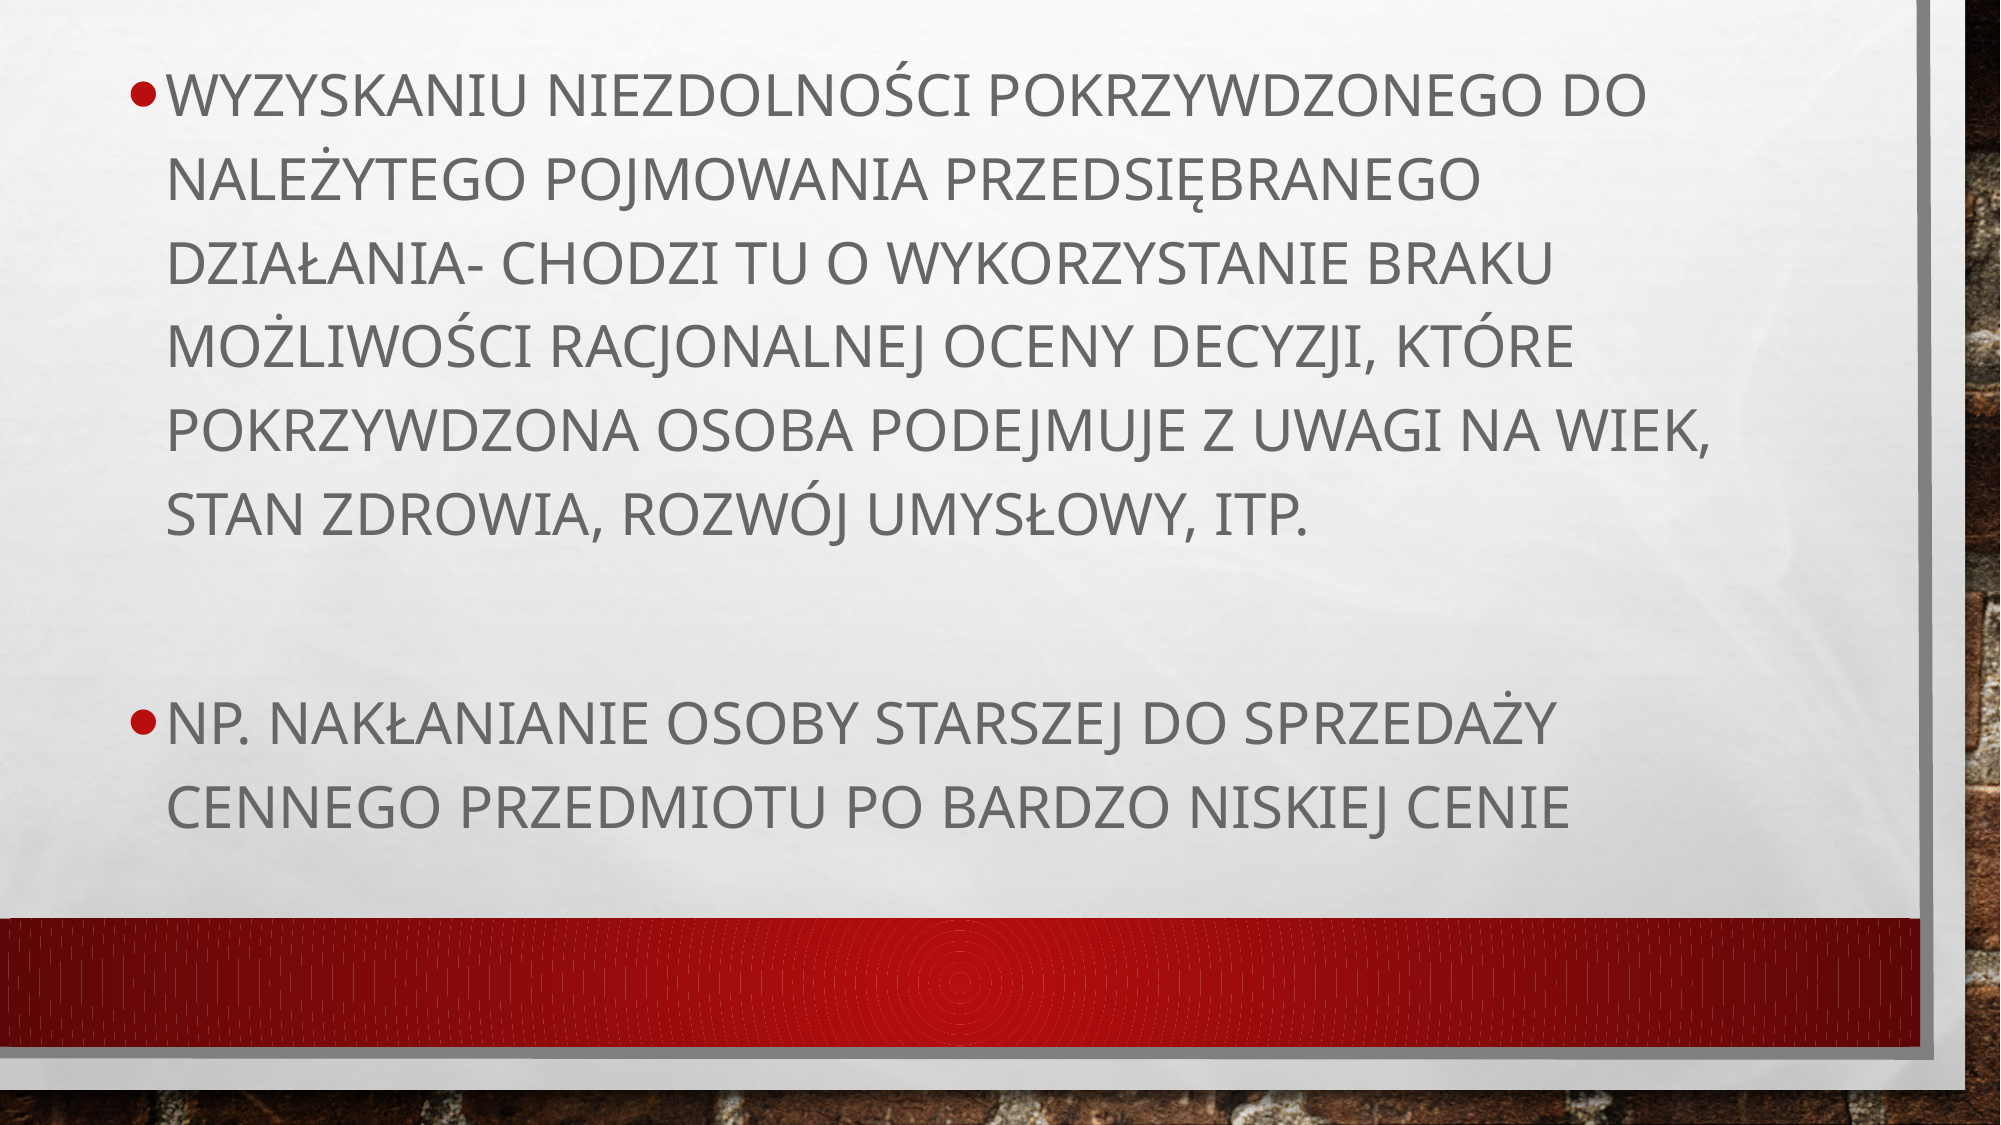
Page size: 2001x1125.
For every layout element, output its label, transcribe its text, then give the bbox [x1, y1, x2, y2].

picture [0, 0, 2000, 1125]
list wyzyskaniu niezdolności pokrzywdzonego do należytego pojmowania przedsiębranego działania- chodzi tu o wykorzystanie braku możliwości racjonalnej oceny decyzji, które pokrzywdzona osoba podejmuje z uwagi na wiek, stan zdrowia, rozwój umysłowy, itp. np. nakłanianie osoby starszej do sprzedaży cennego przedmiotu po bardzo niskiej cenie [112, 36, 1818, 882]
